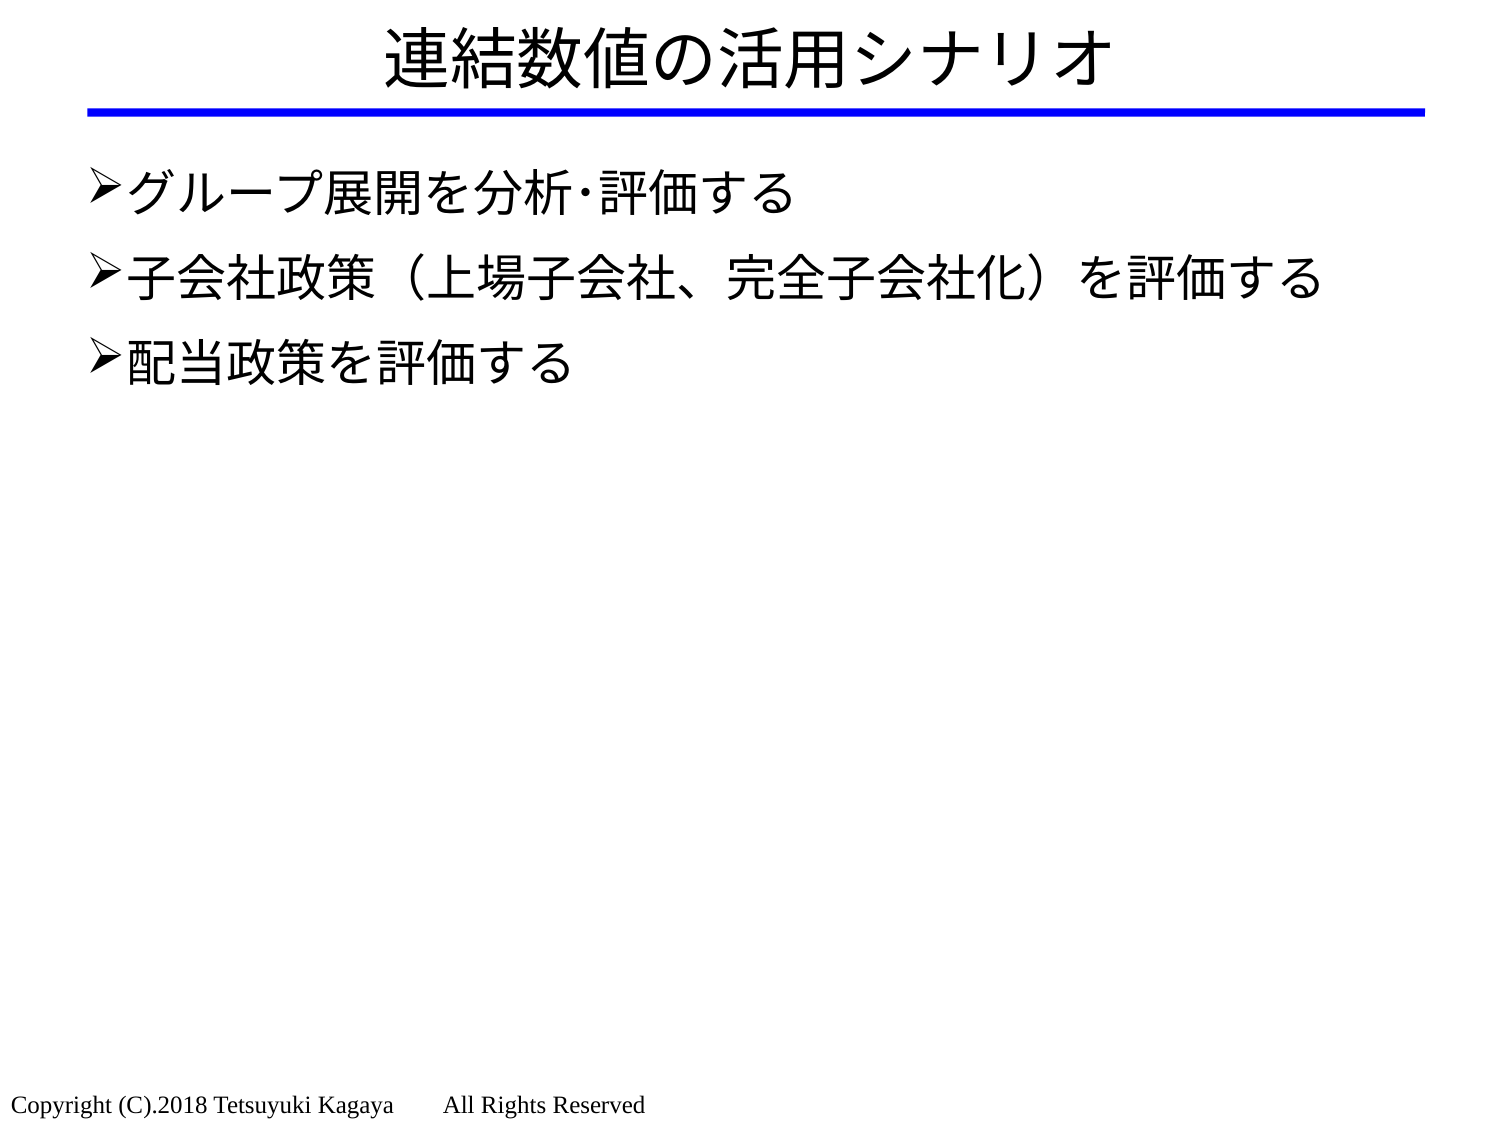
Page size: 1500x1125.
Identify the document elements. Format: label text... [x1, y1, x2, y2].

title 連結数値の活用シナリオ [125, 13, 1376, 100]
text_box グループ展開を分析･評価する 子会社政策（上場子会社、完全子会社化）を評価する 配当政策を評価する [71, 154, 1419, 399]
